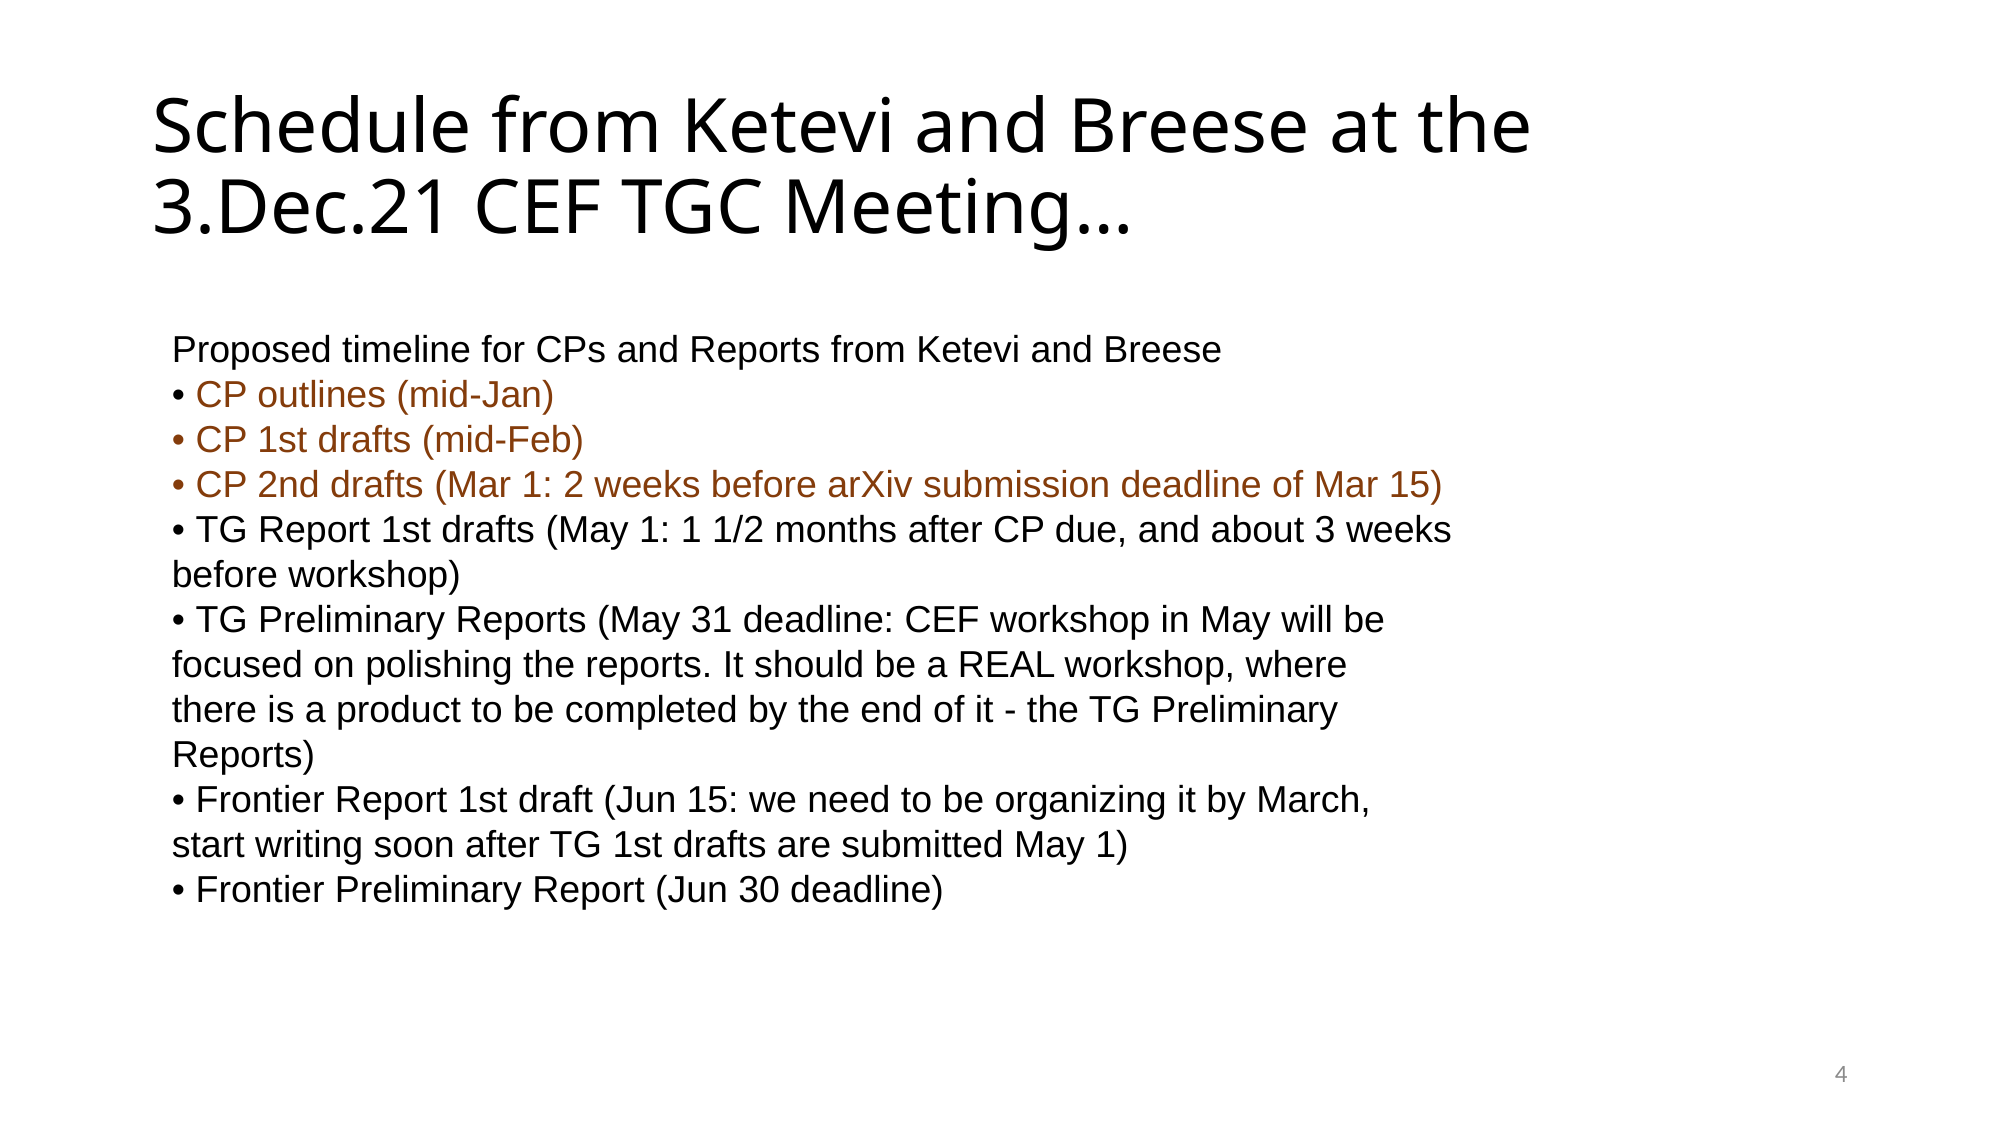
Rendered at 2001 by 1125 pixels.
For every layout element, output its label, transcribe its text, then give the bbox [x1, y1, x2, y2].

slide_number 4 [1412, 1042, 1863, 1103]
text_box Proposed timeline for CPs and Reports from Ketevi and Breese • CP outlines (mid-Jan) • CP 1st drafts (mid-Feb) • CP 2nd drafts (Mar 1: 2 weeks before arXiv submission deadline of Mar 15) • TG Report 1st drafts (May 1: 1 1/2 months after CP due, and about 3 weeks before workshop) • TG Preliminary Reports (May 31 deadline: CEF workshop in May will be focused on polishing the reports. It should be a REAL workshop, where there is a product to be completed by the end of it - the TG Preliminary Reports) • Frontier Report 1st draft (Jun 15: we need to be organizing it by March, start writing soon after TG 1st drafts are submitted May 1) • Frontier Preliminary Report (Jun 30 deadline) [157, 317, 1863, 917]
title Schedule from Ketevi and Breese at the 3.Dec.21 CEF TGC Meeting… [137, 59, 1863, 278]
